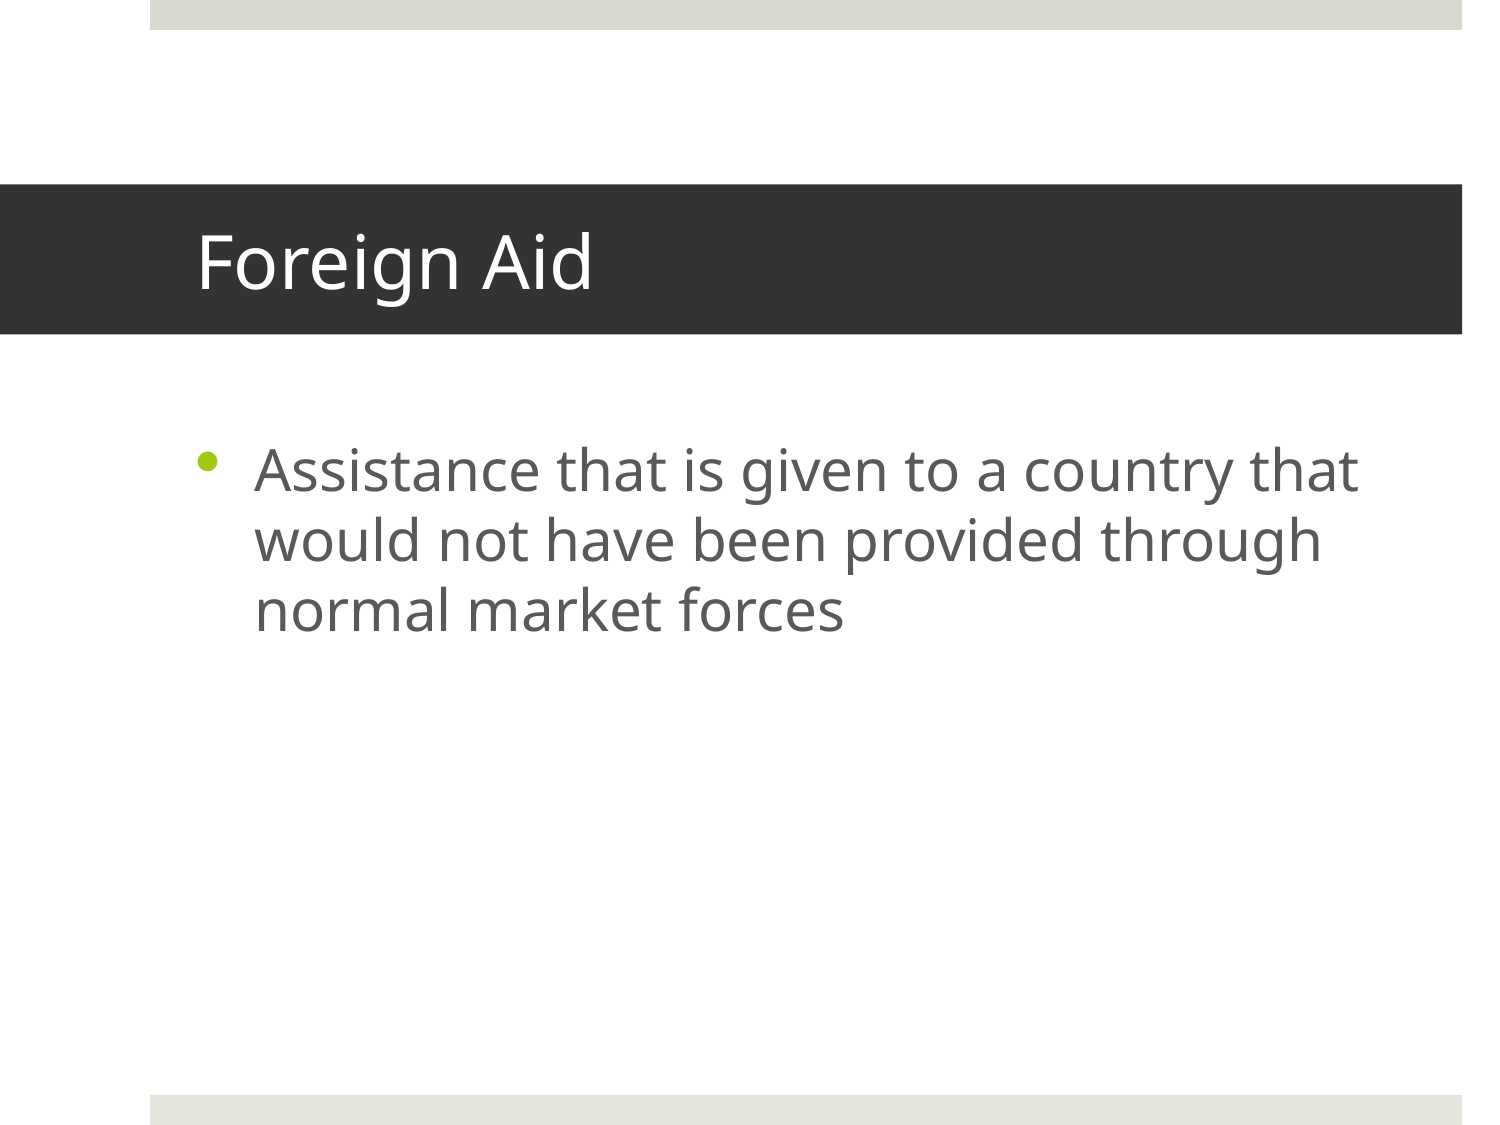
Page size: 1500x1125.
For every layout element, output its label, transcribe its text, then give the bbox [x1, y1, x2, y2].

title Foreign Aid [0, 184, 1463, 335]
list Assistance that is given to a country that would not have been provided through normal market forces [182, 425, 1432, 1028]
